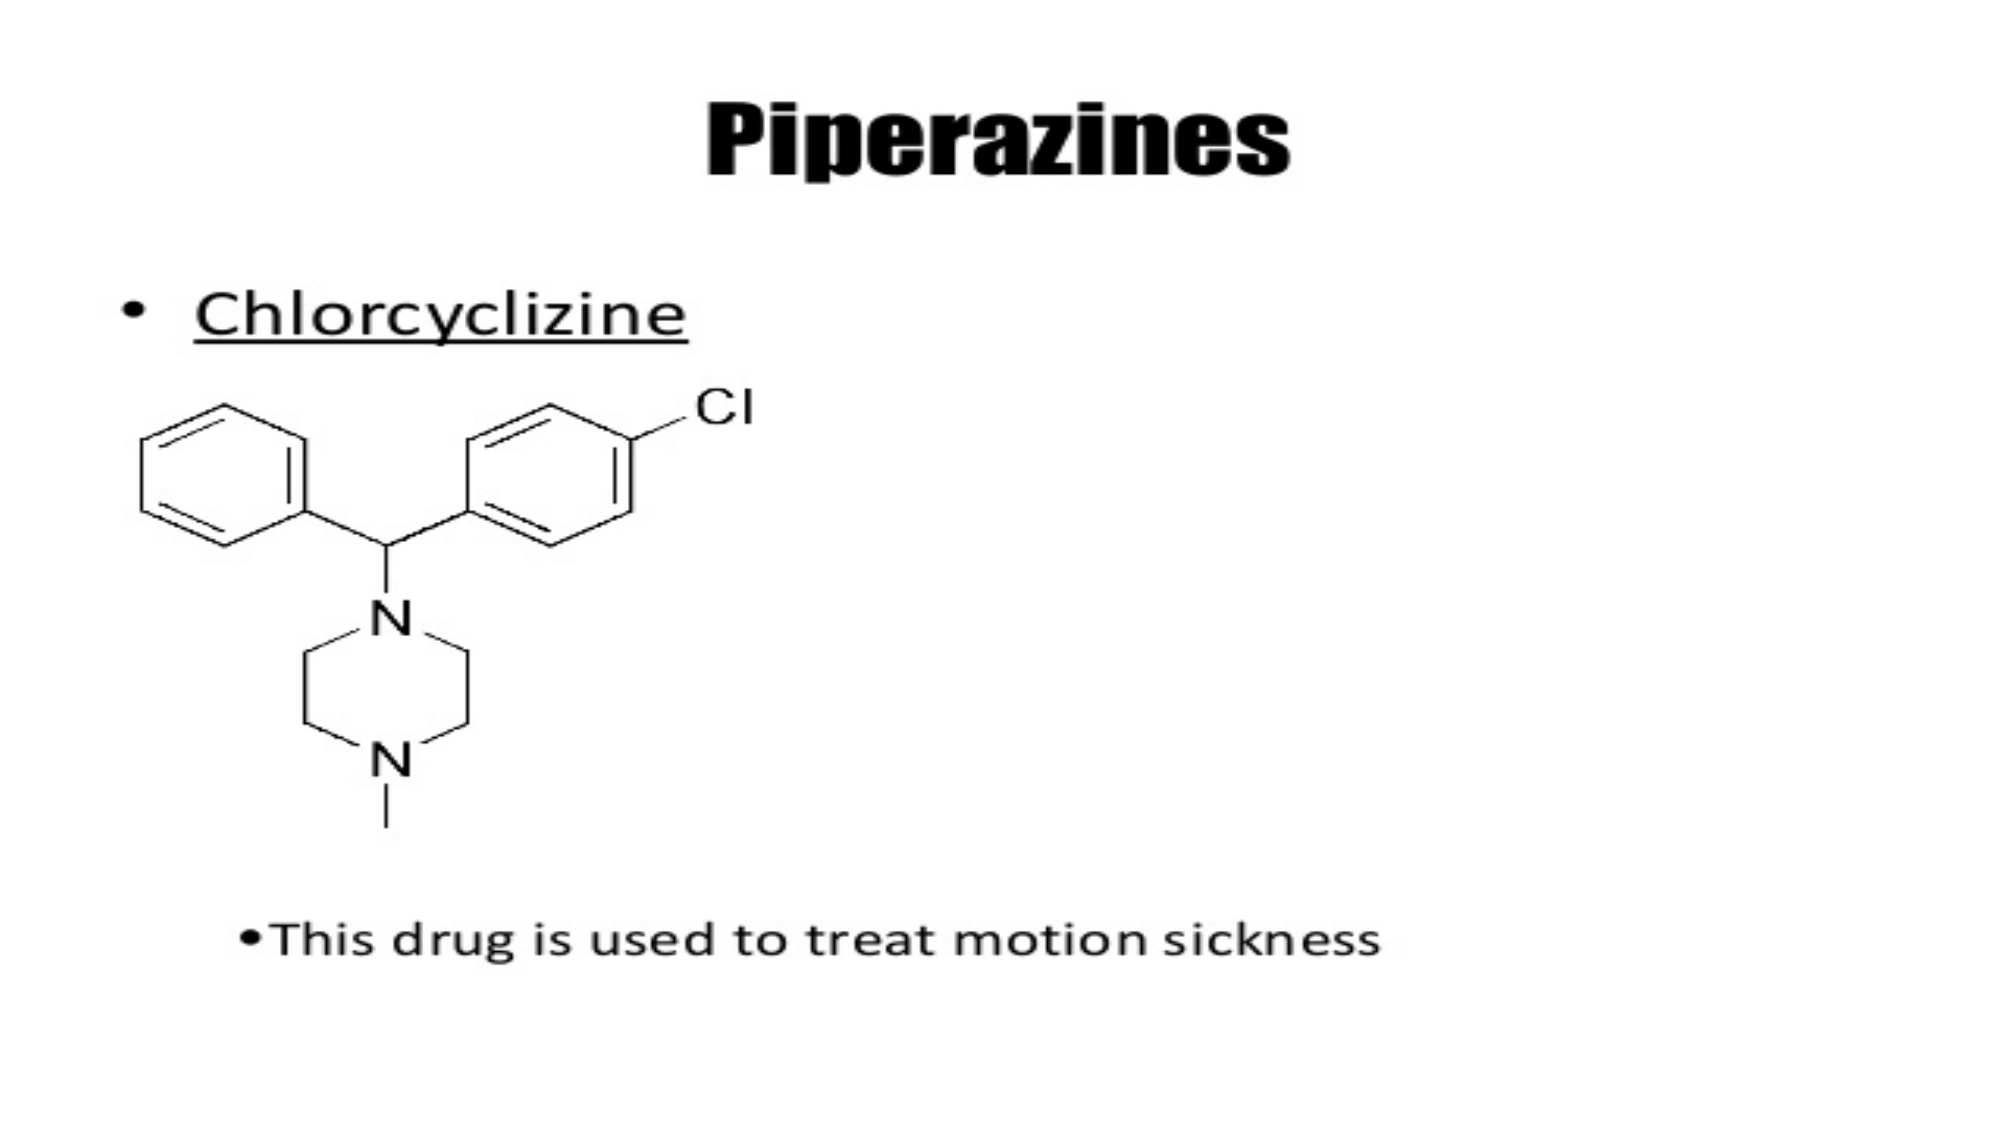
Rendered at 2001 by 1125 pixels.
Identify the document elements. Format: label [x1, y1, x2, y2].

list [0, 0, 2000, 1125]
